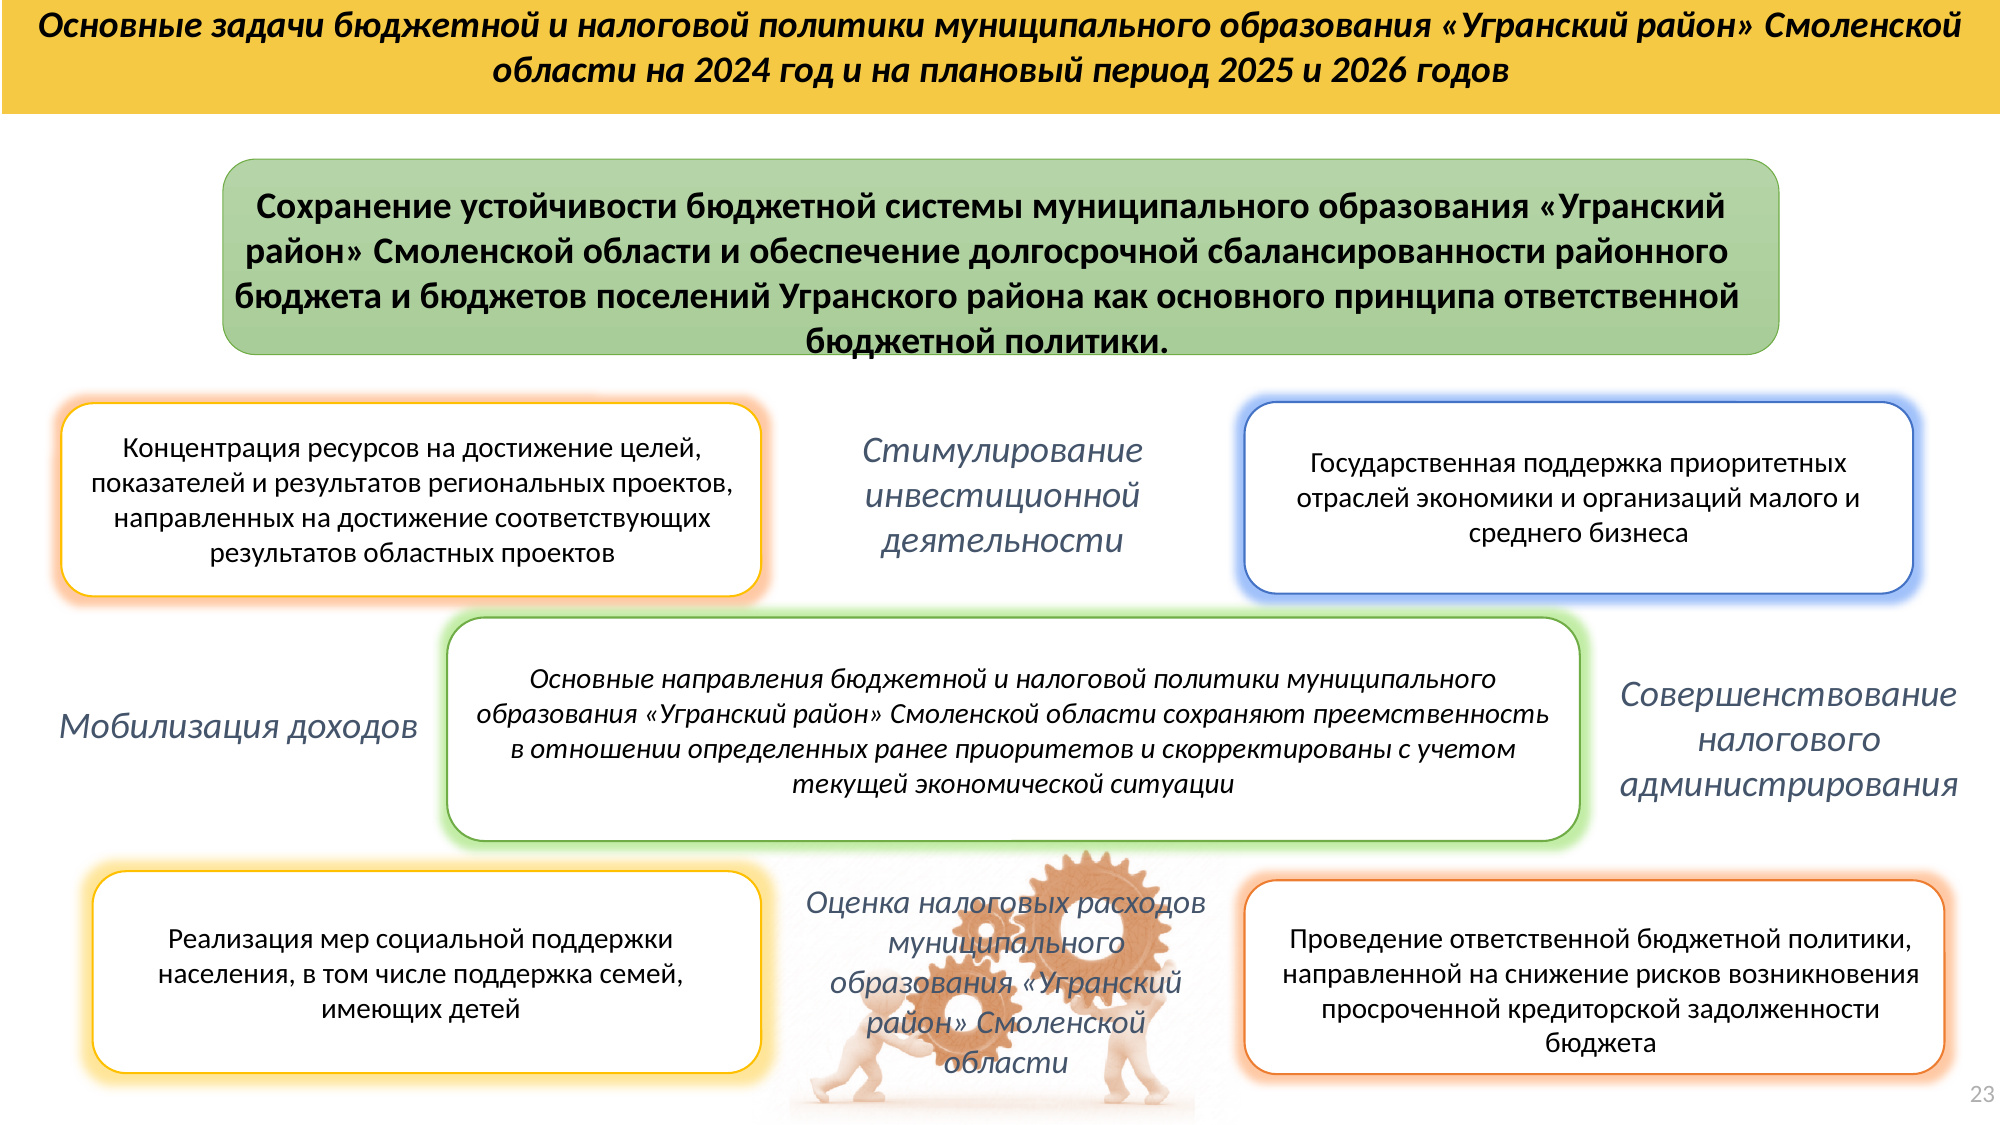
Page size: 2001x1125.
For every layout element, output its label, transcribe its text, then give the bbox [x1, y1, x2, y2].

text_box [1255, 1067, 1545, 1076]
text_box [1243, 400, 1915, 595]
text_box Концентрация ресурсов на достижение целей, показателей и результатов региональных проектов, направленных на достижение соответствующих результатов областных проектов [63, 420, 762, 576]
text_box [91, 870, 732, 911]
text_box Сохранение устойчивости бюджетной системы муниципального образования «Угранский район» Смоленской области и обеспечение долгосрочной сбалансированности районного бюджета и бюджетов поселений Угранского района как основного принципа ответственной бюджетной политики. [169, 173, 1806, 368]
text_box Оценка налоговых расходов муниципального образования «Угранский район» Смоленской области [640, 872, 751, 1088]
text_box [1243, 879, 1946, 1065]
text_box [91, 1032, 640, 1075]
text_box Проведение ответственной бюджетной политики, направленной на снижение рисков возникновения просроченной кредиторской задолженности бюджета [1252, 911, 1950, 1067]
text_box [228, 158, 1774, 173]
picture [751, 812, 1242, 1125]
text_box Основные направления бюджетной и налоговой политики муниципального образования «Угранский район» Смоленской области сохраняют преемственность в отношении определенных ранее приоритетов и скорректированы с учетом текущей экономической ситуации [446, 616, 1581, 843]
text_box Государственная поддержка приоритетных отраслей экономики и организаций малого и среднего бизнеса [1250, 435, 1908, 556]
text_box Реализация мер социальной поддержки населения, в том числе поддержка семей, имеющих детей [91, 911, 640, 1032]
text_box Стимулирование инвестиционной деятельности [783, 418, 1223, 568]
text_box [64, 402, 759, 420]
slide_number 23 [1545, 1065, 1996, 1125]
text_box Мобилизация доходов [43, 693, 448, 754]
text_box Совершенствование налогового администрирования [1578, 661, 2000, 811]
text_box [60, 422, 761, 598]
text_box Основные задачи бюджетной и налоговой политики муниципального образования «Угранский район» Смоленской области на 2024 год и на плановый период 2025 и 2026 годов [2, 0, 2000, 114]
